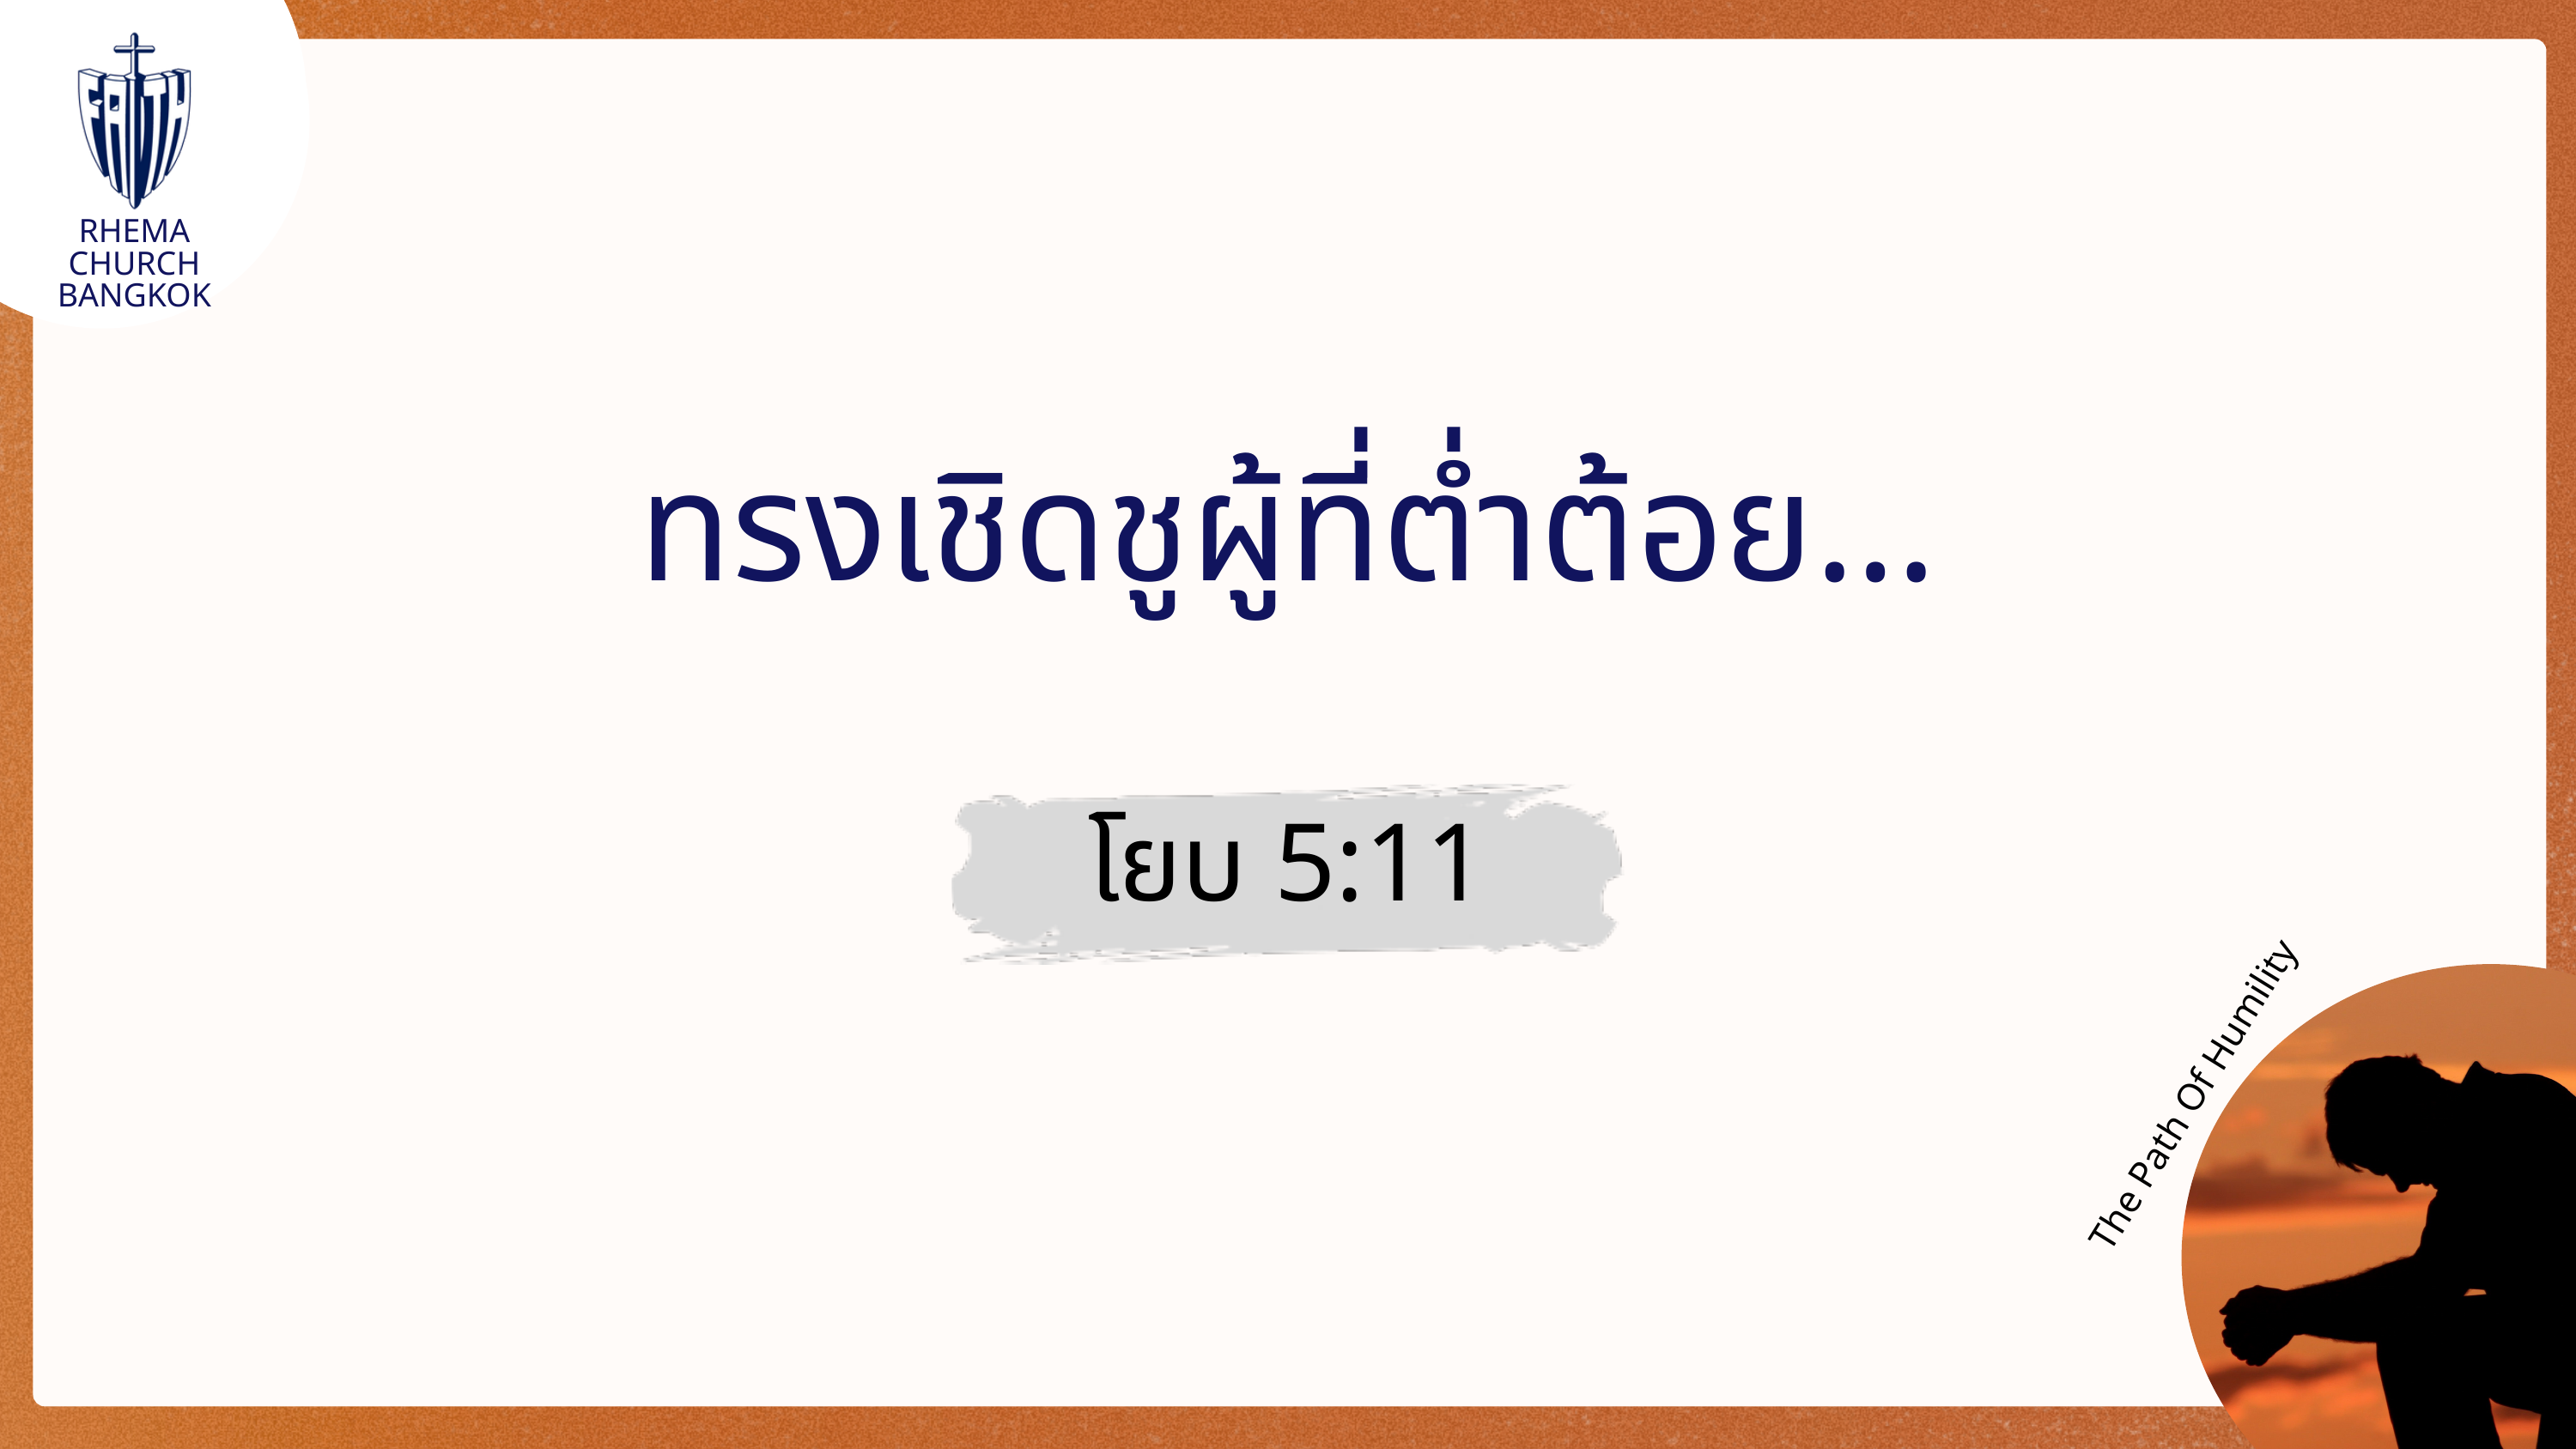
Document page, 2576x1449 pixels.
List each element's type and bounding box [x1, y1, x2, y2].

text_box [314, 0, 2576, 962]
text_box [0, 336, 2177, 1449]
text_box [33, 39, 2547, 1407]
text_box [0, 0, 310, 329]
text_box [2181, 963, 2576, 1449]
